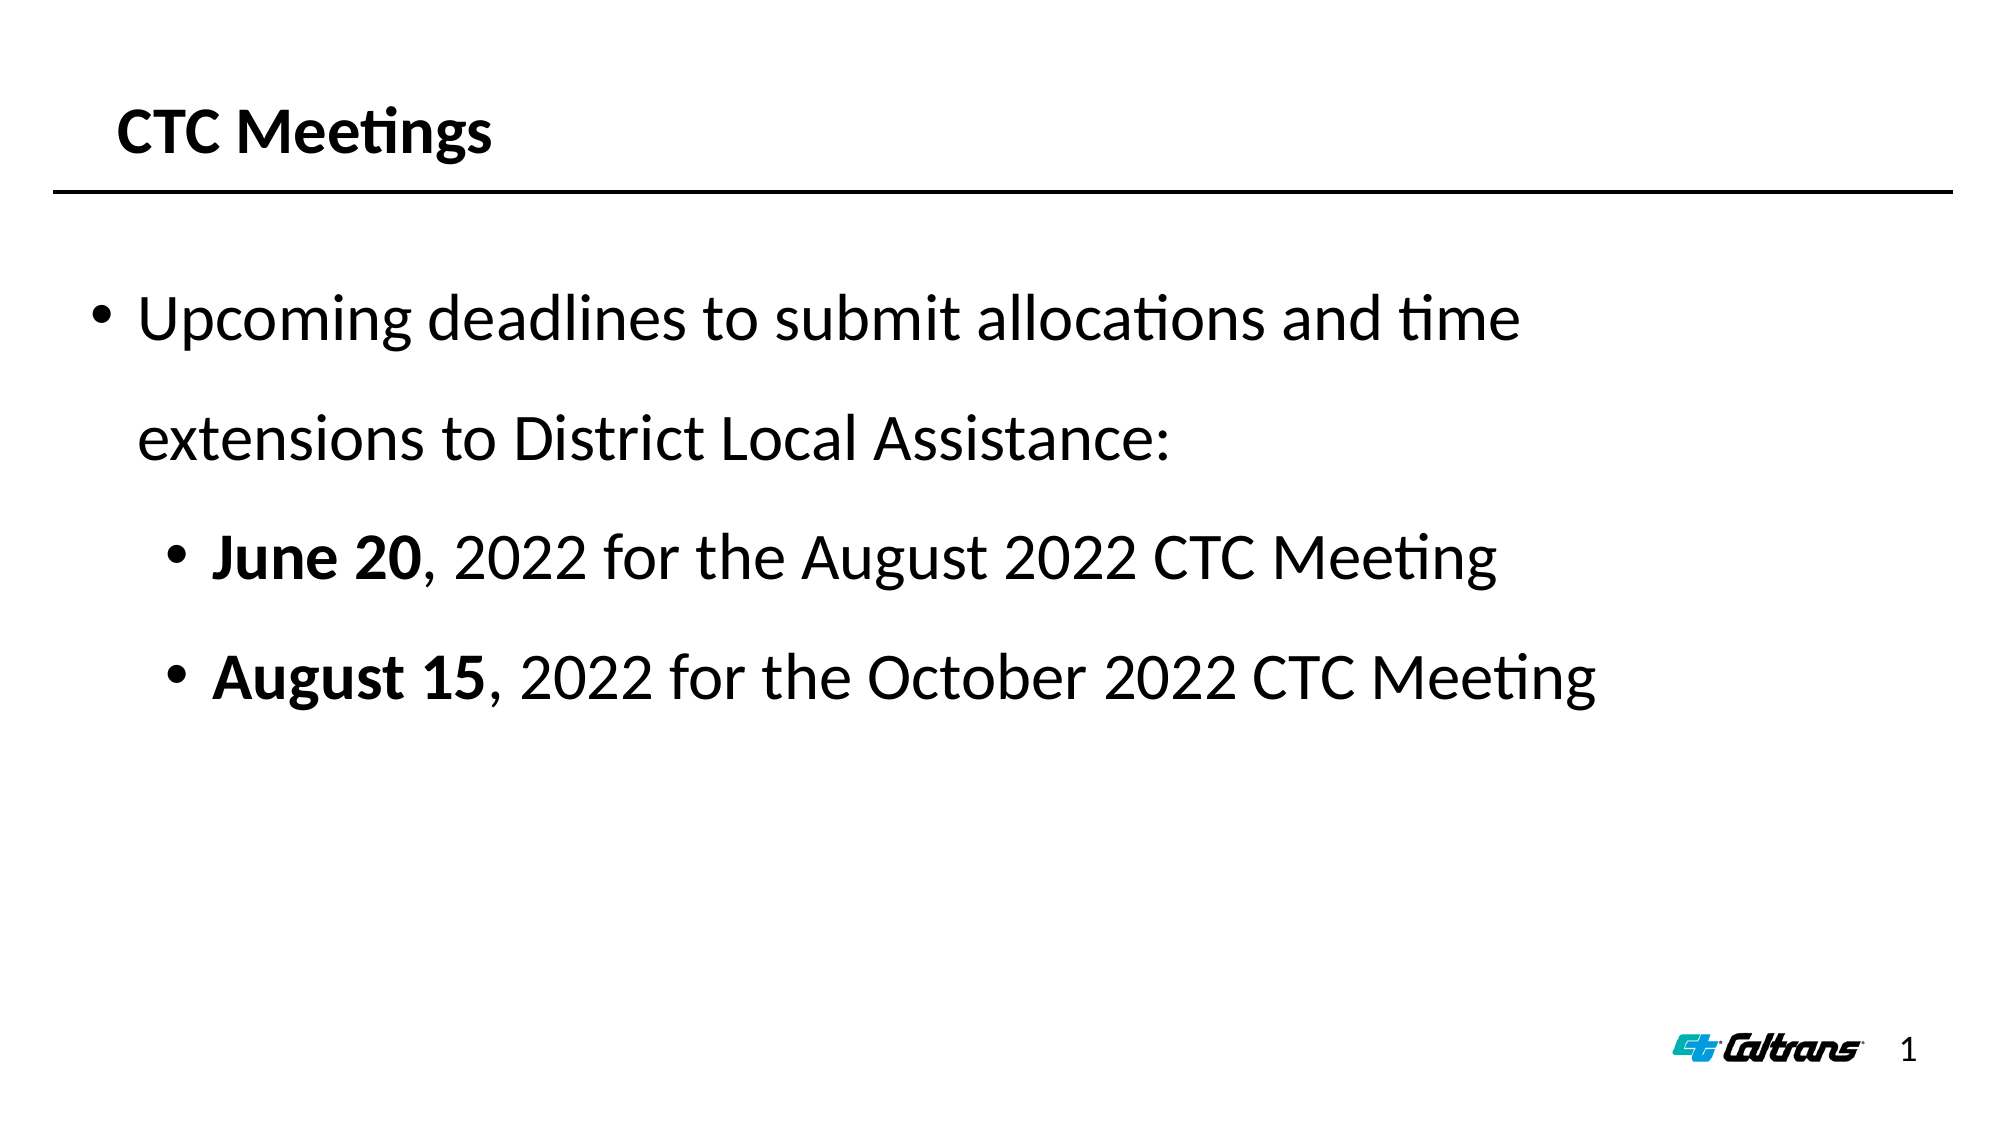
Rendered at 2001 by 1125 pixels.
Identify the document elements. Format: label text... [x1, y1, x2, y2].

picture [1626, 1022, 1909, 1072]
text_box Upcoming deadlines to submit allocations and time extensions to District Local Assistance: June 20, 2022 for the August 2022 CTC Meeting August 15, 2022 for the October 2022 CTC Meeting [75, 226, 1653, 721]
text_box CTC Meetings [103, 79, 509, 174]
text_box 1 [1883, 1016, 1933, 1077]
